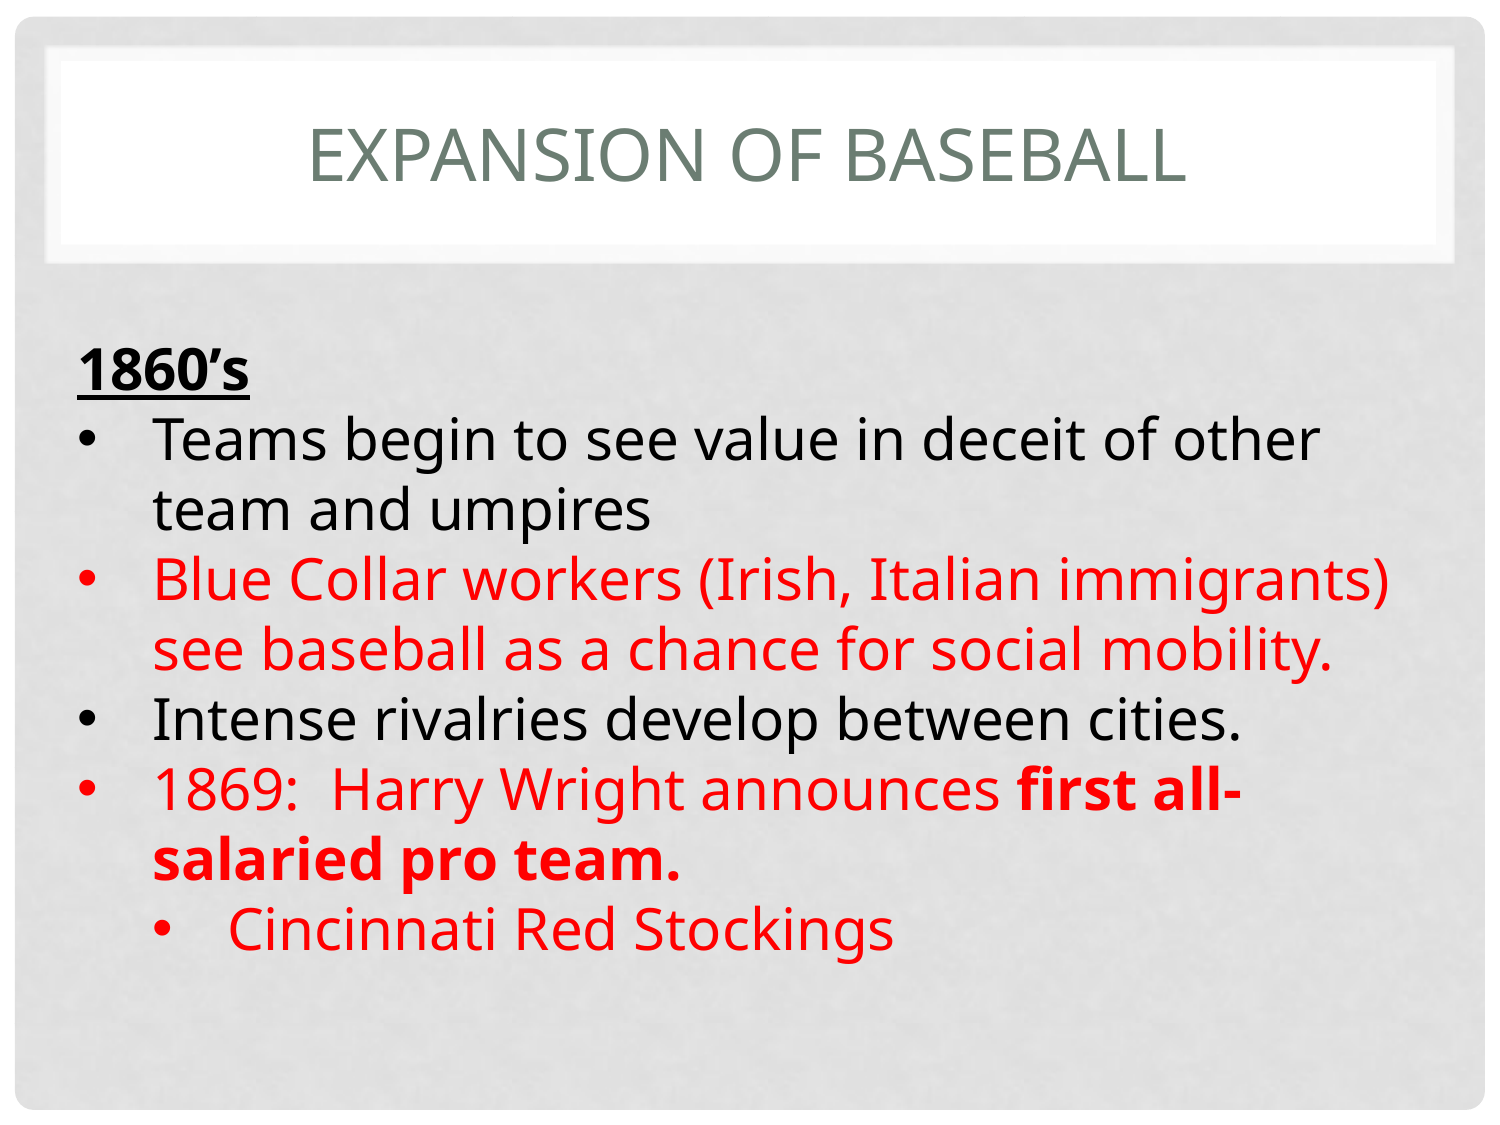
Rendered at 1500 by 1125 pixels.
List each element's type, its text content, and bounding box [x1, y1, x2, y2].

title Expansion of Baseball [69, 66, 1425, 238]
text_box 1860’s Teams begin to see value in deceit of other team and umpires Blue Collar workers (Irish, Italian immigrants) see baseball as a chance for social mobility. Intense rivalries develop between cities. 1869: Harry Wright announces first all-salaried pro team. Cincinnati Red Stockings [62, 324, 1425, 970]
